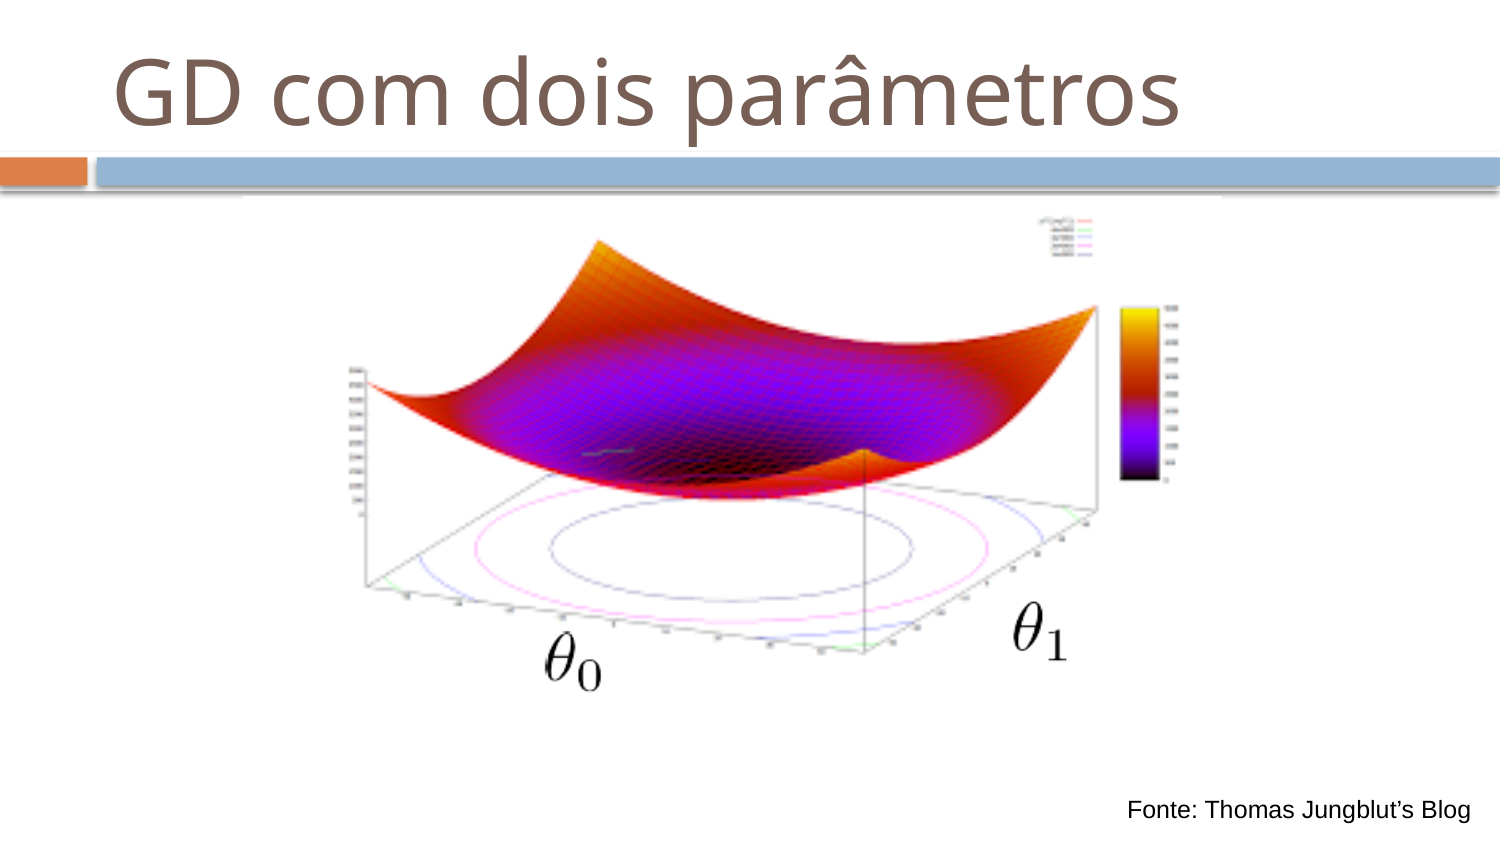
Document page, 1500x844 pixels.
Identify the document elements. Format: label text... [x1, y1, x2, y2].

text_box Fonte: Thomas Jungblut’s Blog [1115, 787, 1484, 829]
picture [243, 196, 1223, 708]
title GD com dois parâmetros [100, 28, 1438, 150]
